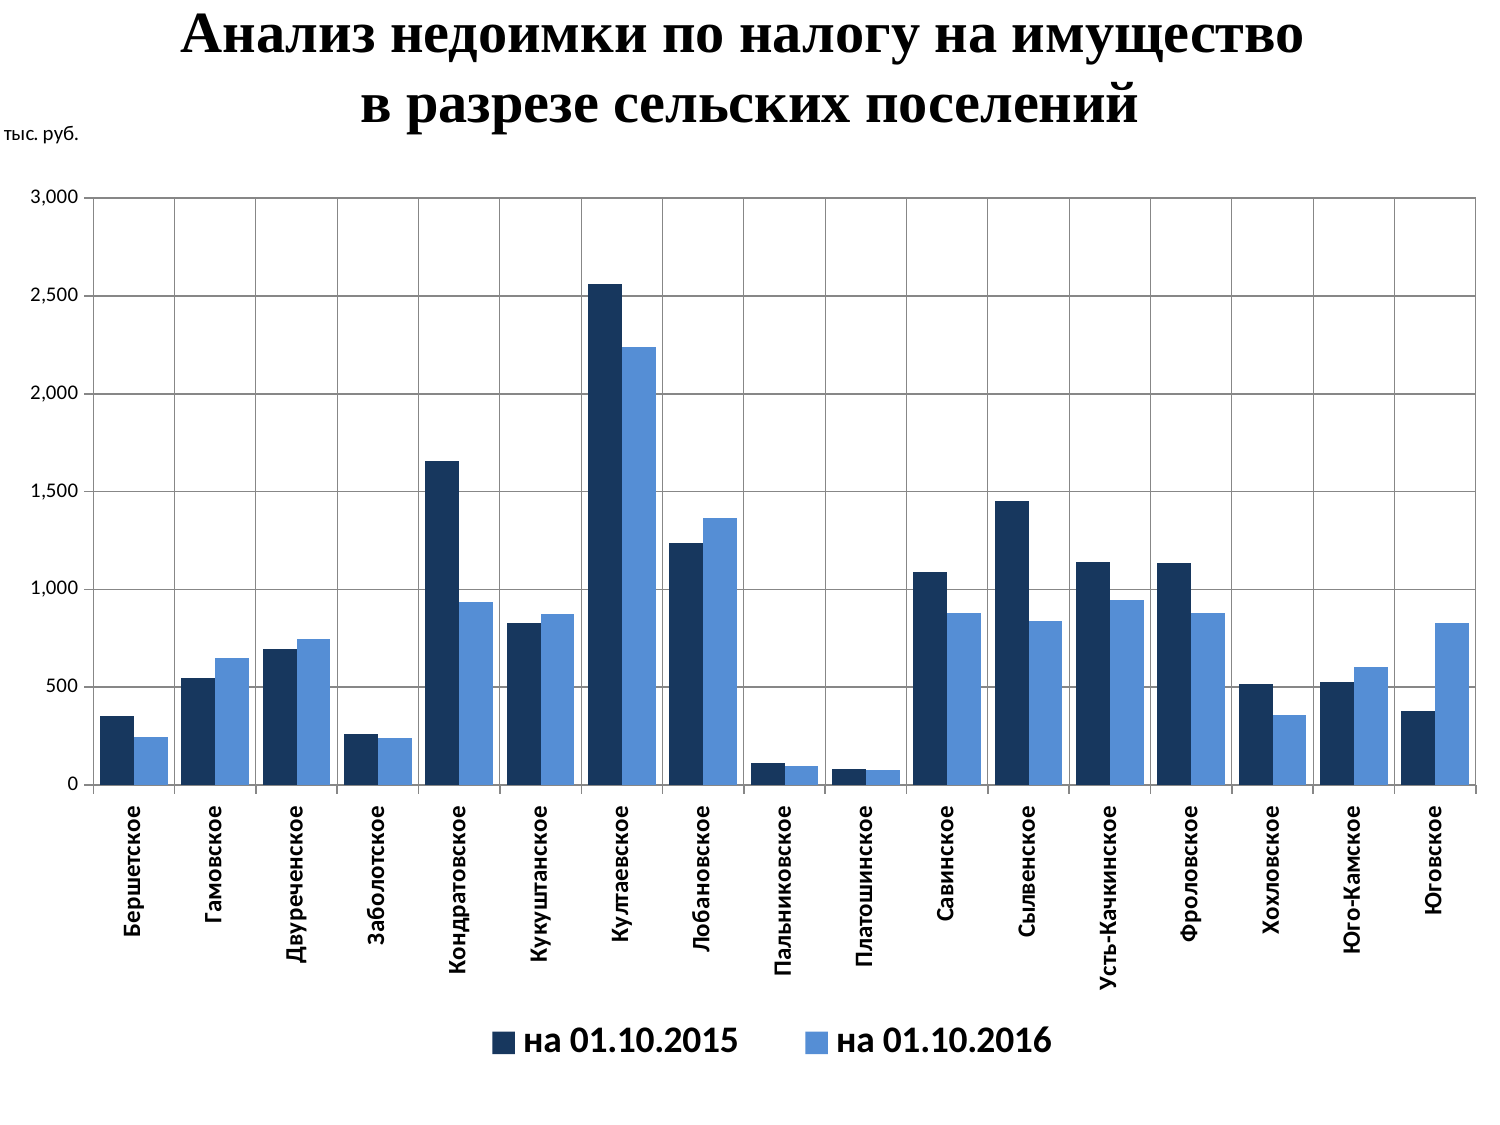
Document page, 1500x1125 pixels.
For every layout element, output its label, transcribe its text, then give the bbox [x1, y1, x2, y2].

title Анализ недоимки по налогу на имущество в разрезе сельских поселений [29, 0, 1471, 115]
chart [0, 116, 1500, 1109]
